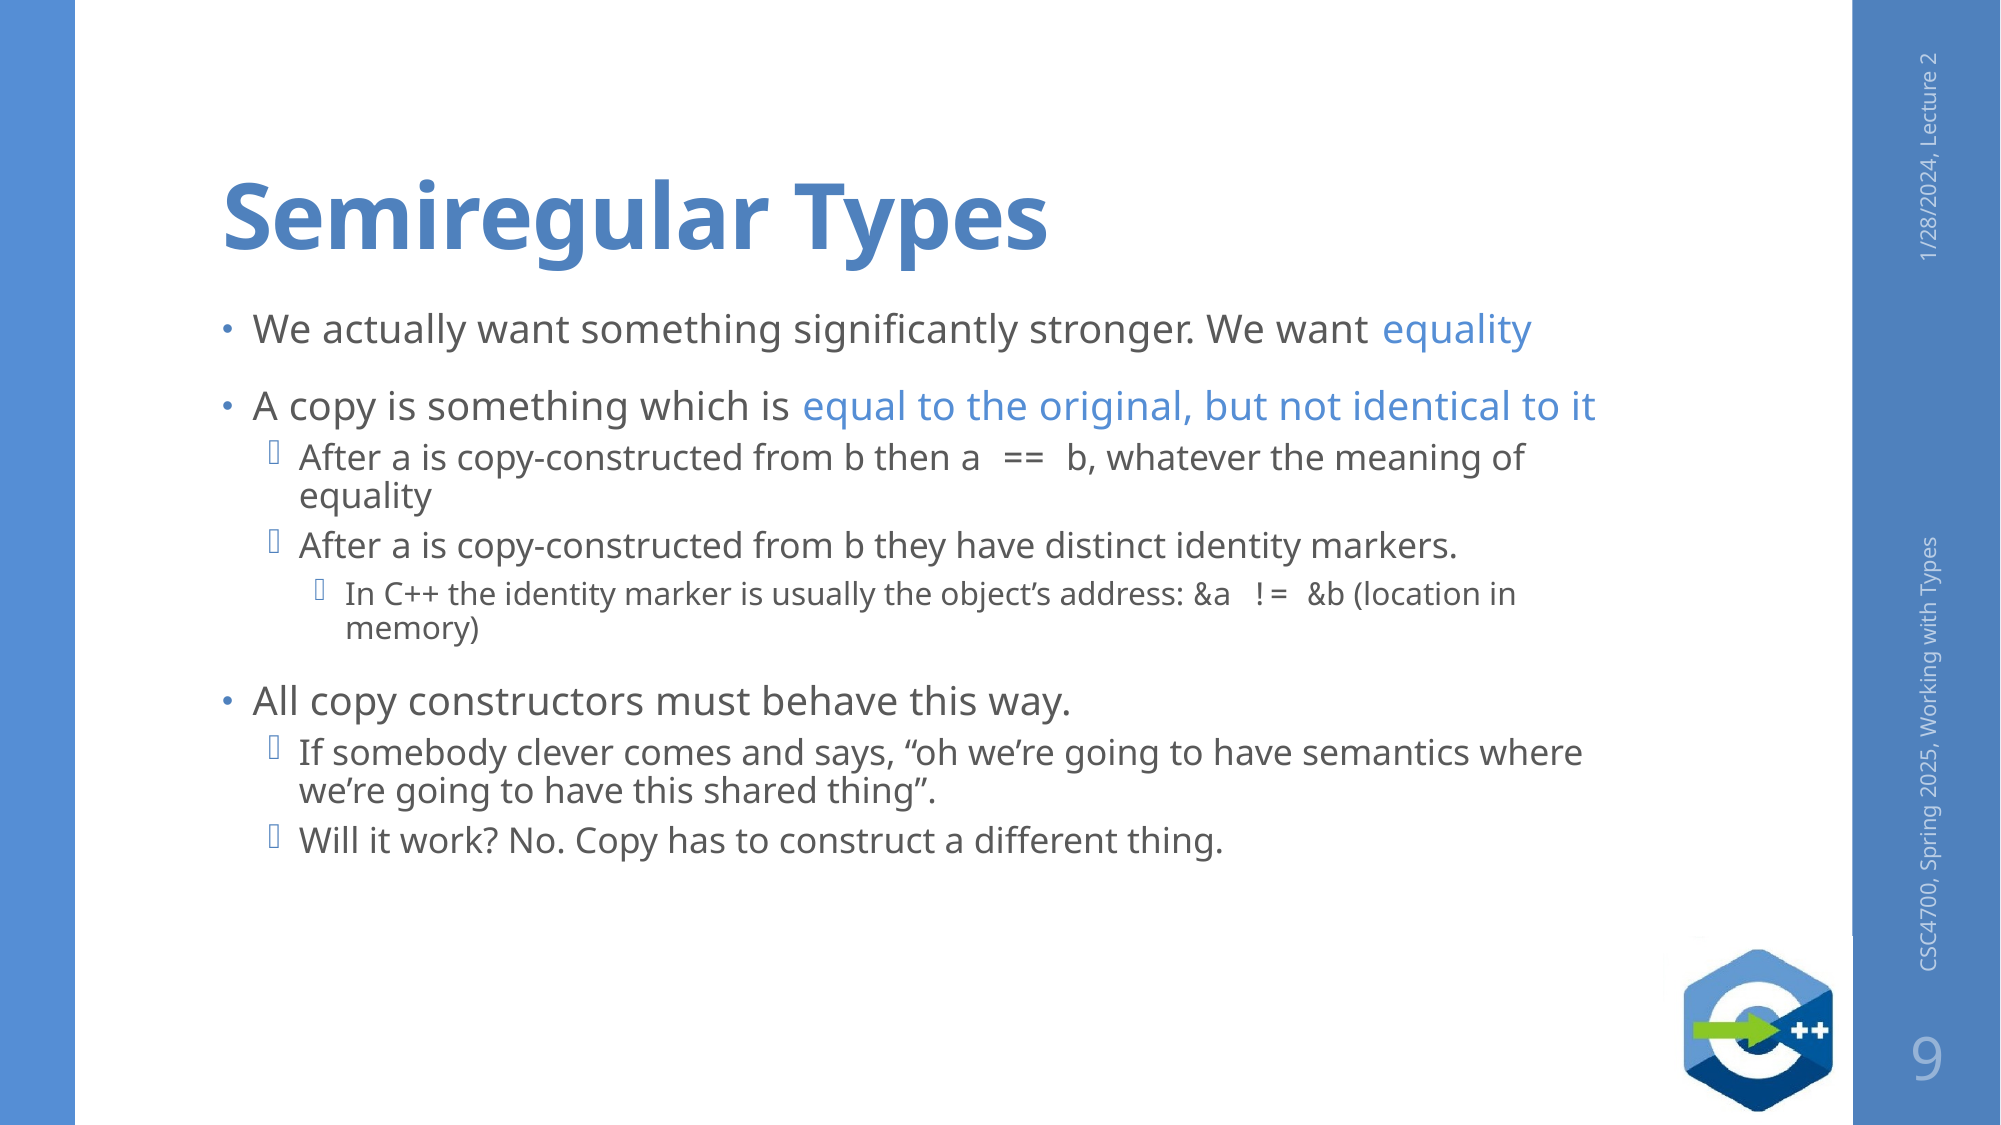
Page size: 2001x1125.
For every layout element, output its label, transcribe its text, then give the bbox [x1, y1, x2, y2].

slide_number 9 [1852, 1012, 2000, 1110]
picture [1663, 936, 1853, 1125]
list We actually want something significantly stronger. We want equality A copy is something which is equal to the original, but not identical to it After a is copy-constructed from b then a == b, whatever the meaning of equality After a is copy-constructed from b they have distinct identity markers. In C++ the identity marker is usually the object’s address: &a != &b (location in memory) All copy constructors must behave this way. If somebody clever comes and says, “oh we’re going to have semantics where we’re going to have this shared thing”. Will it work? No. Copy has to construct a different thing. [206, 299, 1617, 1014]
footer CSC4700, Spring 2025, Working with Types [1897, 400, 1958, 988]
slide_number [1897, 37, 1958, 351]
title Semiregular Types [206, 48, 1797, 278]
